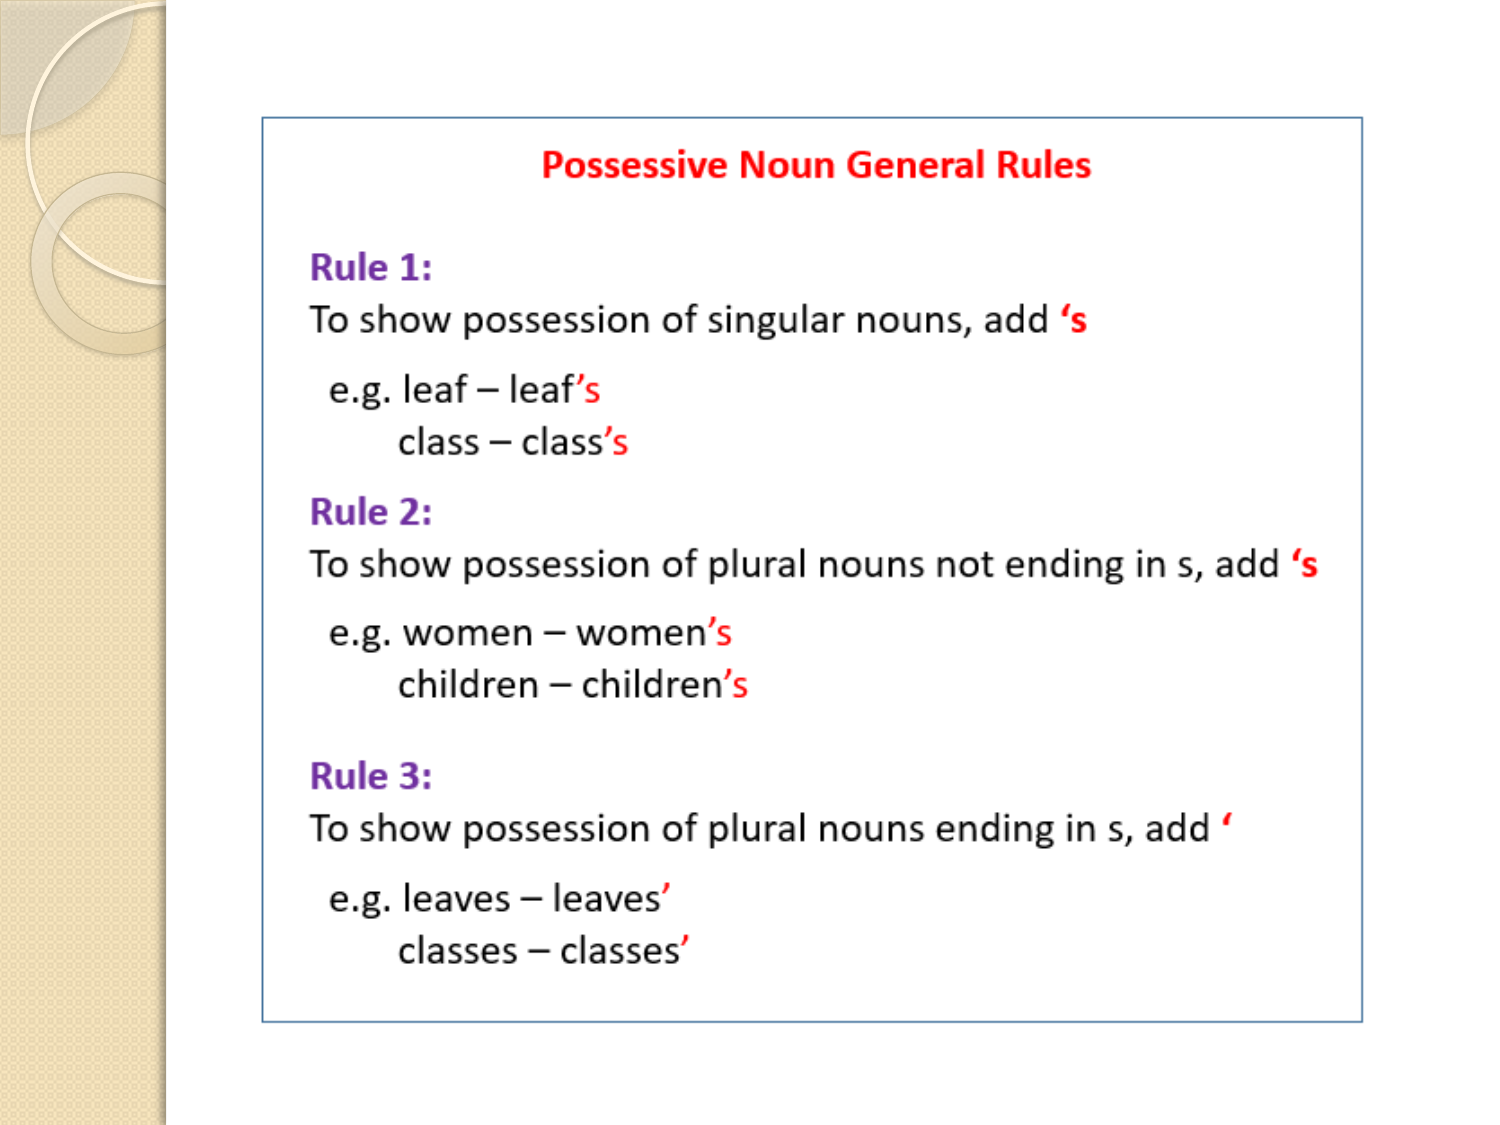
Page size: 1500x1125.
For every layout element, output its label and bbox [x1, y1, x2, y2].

picture [253, 101, 1377, 1034]
